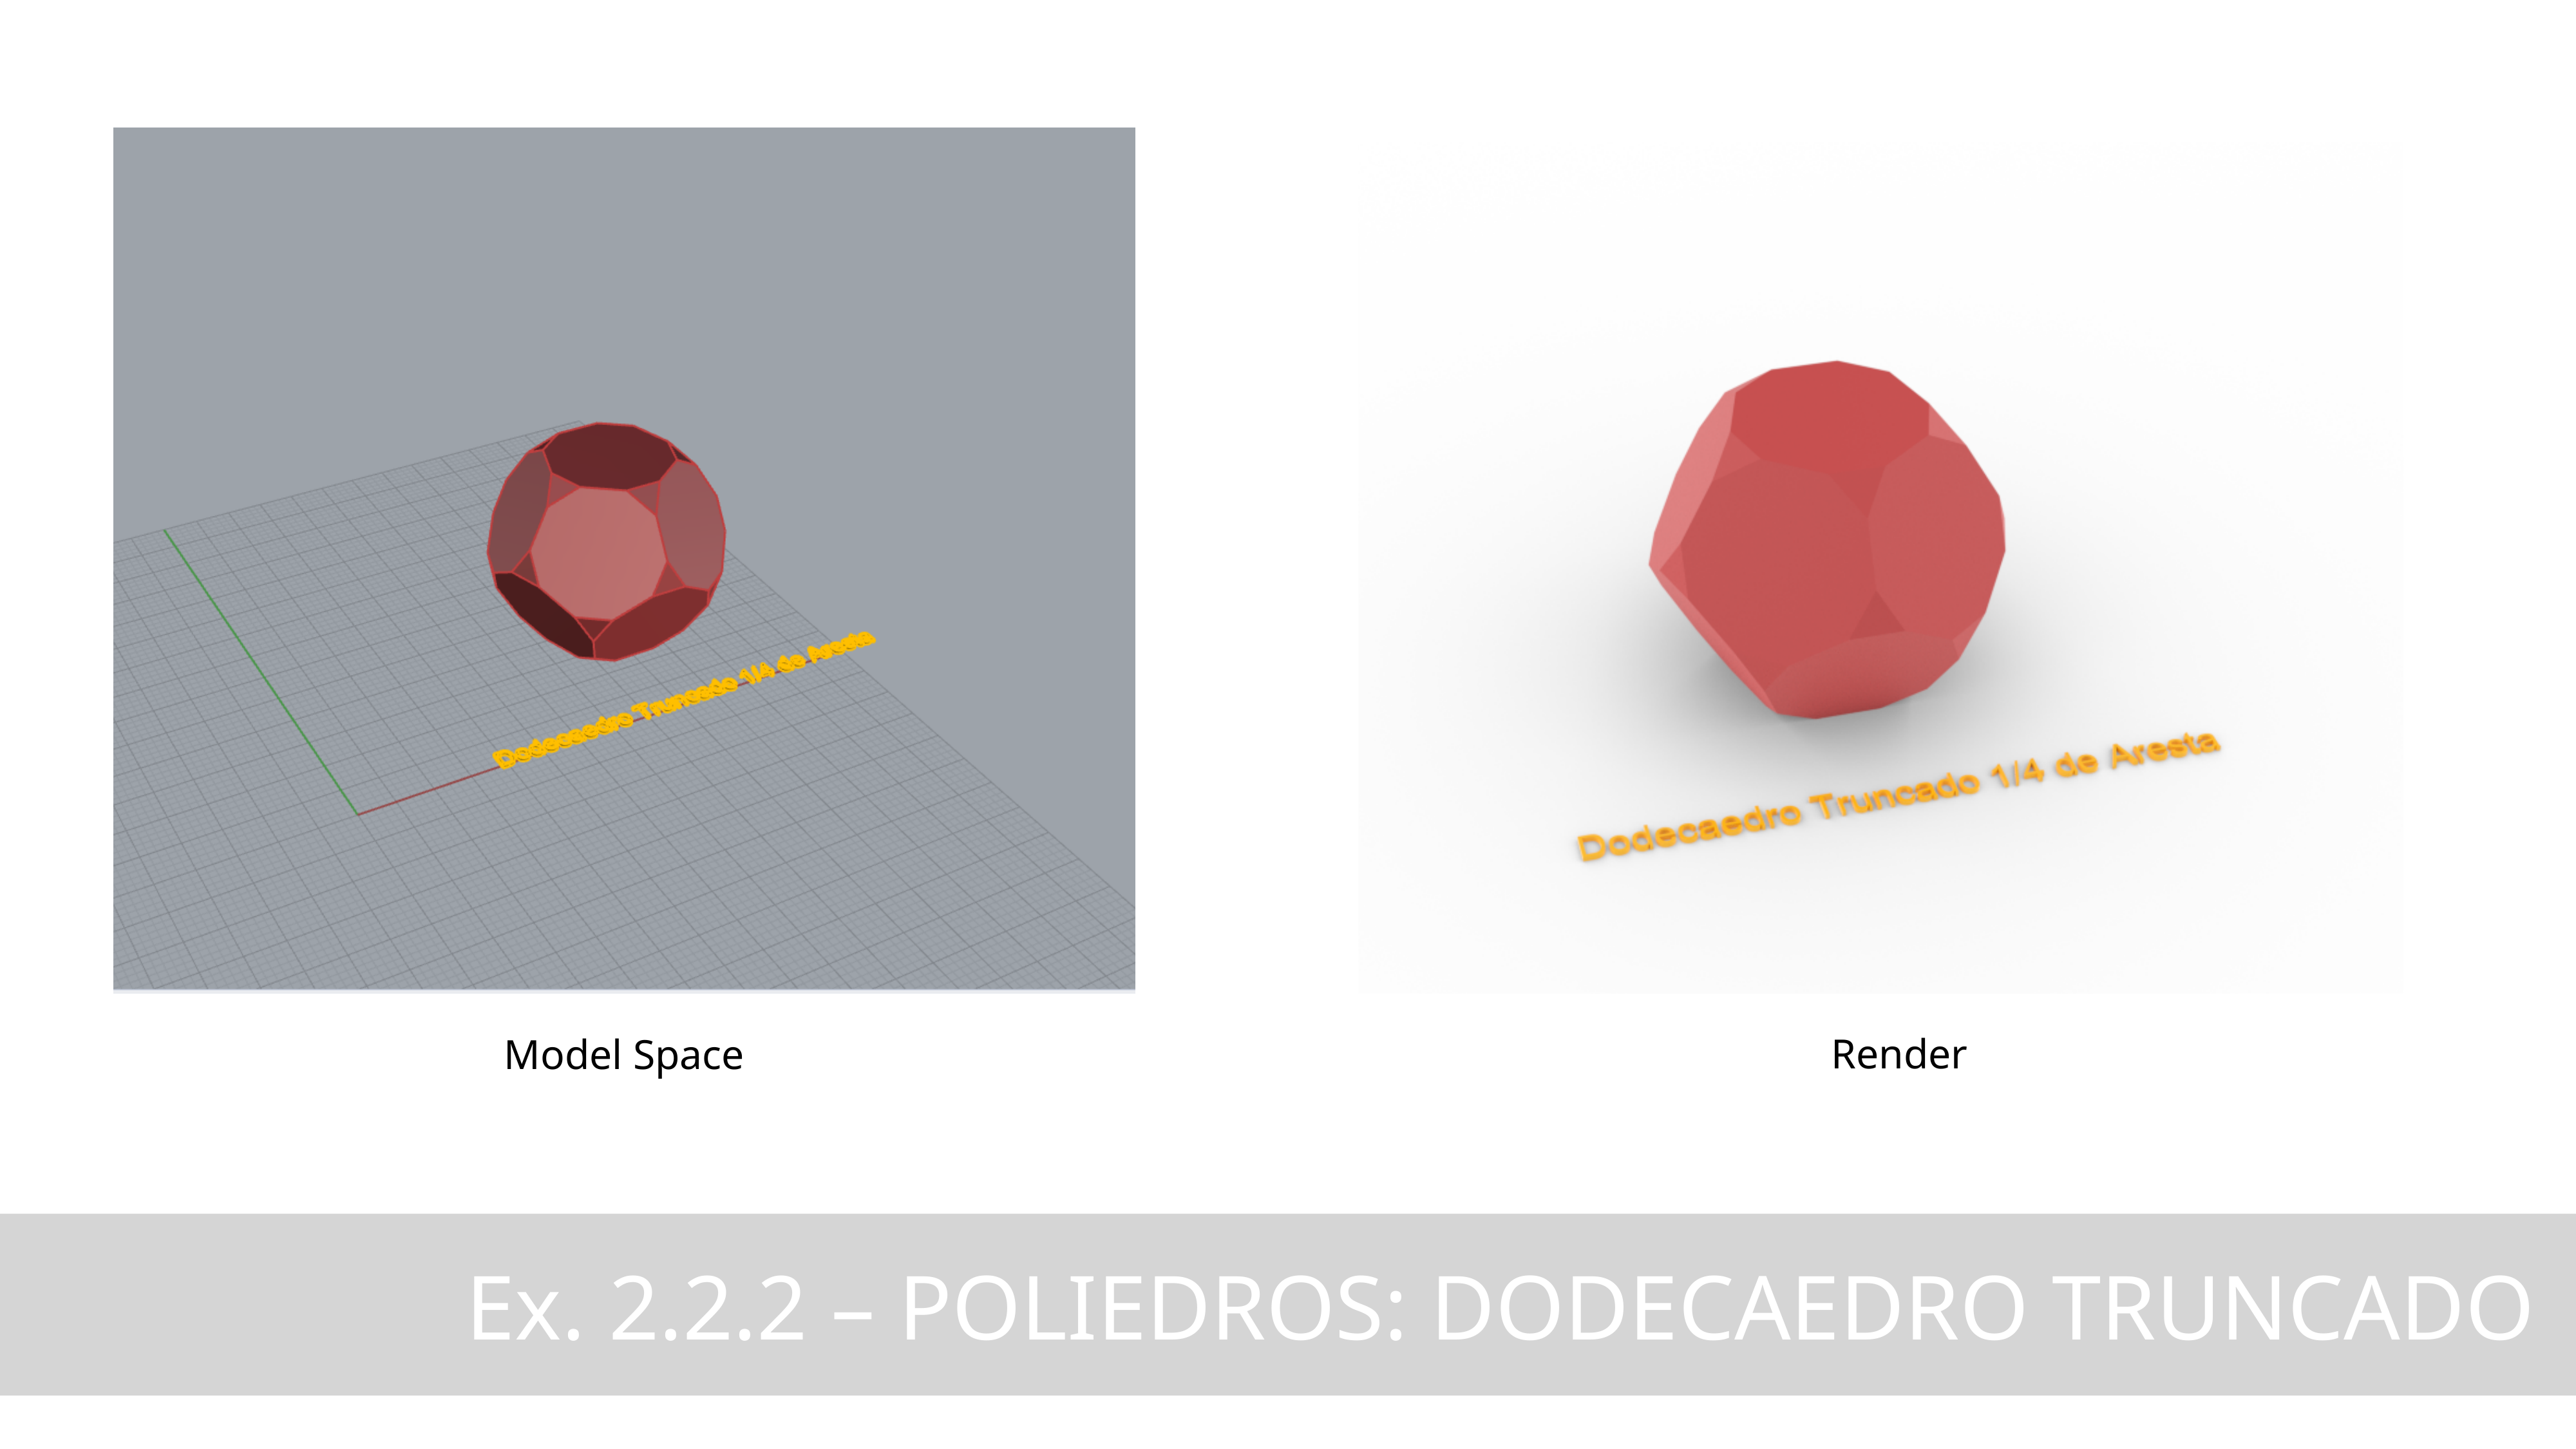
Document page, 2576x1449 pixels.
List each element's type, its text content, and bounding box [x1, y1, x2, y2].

text_box Render [1826, 1023, 1974, 1083]
picture [1358, 142, 2403, 994]
text_box Model Space [498, 1023, 750, 1083]
picture [113, 128, 1136, 994]
text_box Ex. 2.2.2 – POLIEDROS: DODECAEDRO TRUNCADO [0, 1213, 2576, 1396]
